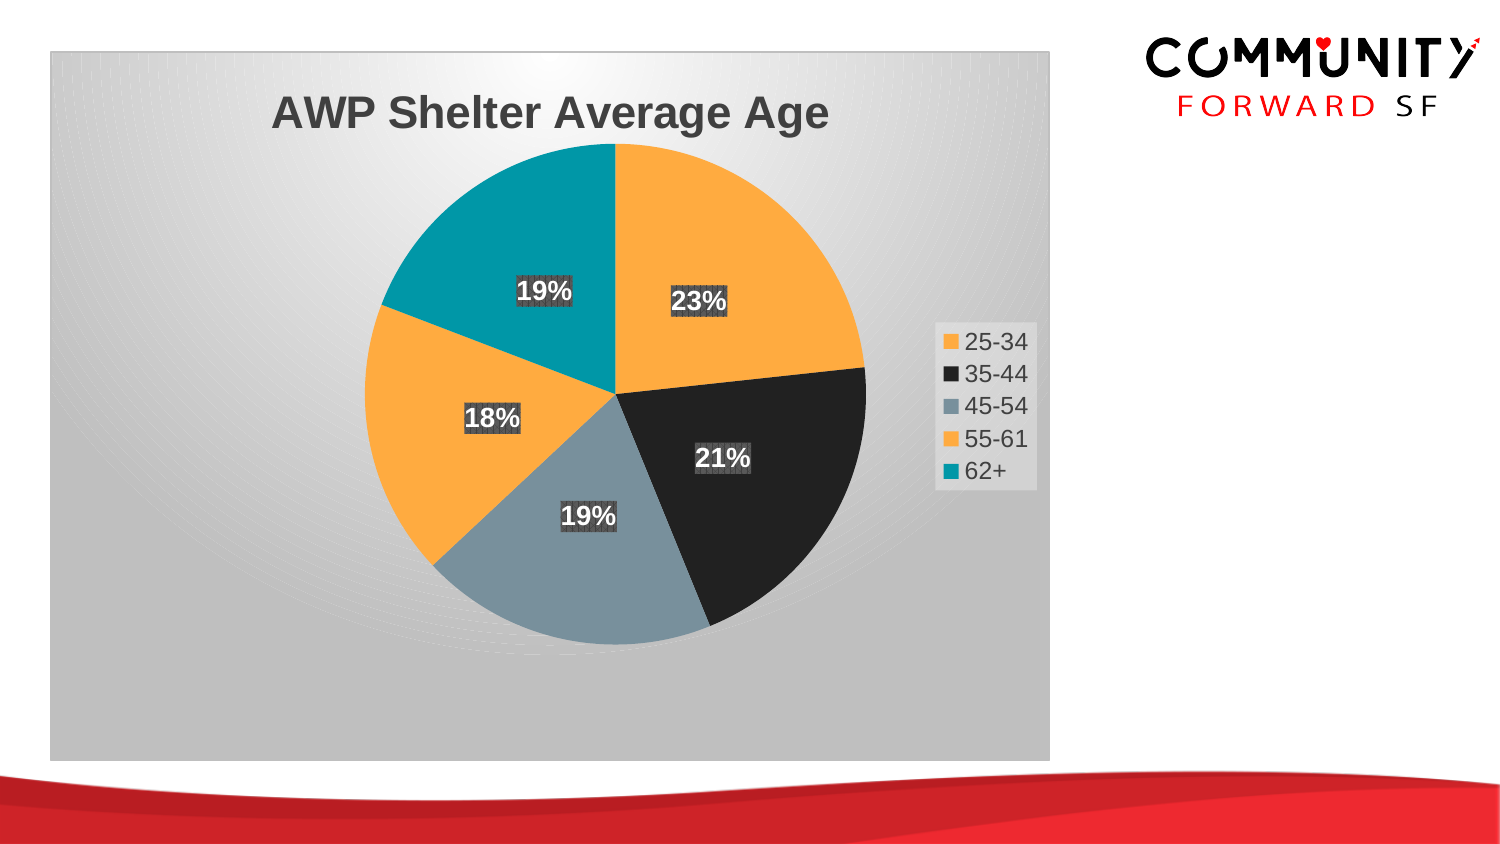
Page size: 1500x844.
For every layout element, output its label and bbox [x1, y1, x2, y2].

chart [49, 51, 1051, 762]
picture [1146, 36, 1481, 124]
picture [0, 735, 1500, 844]
